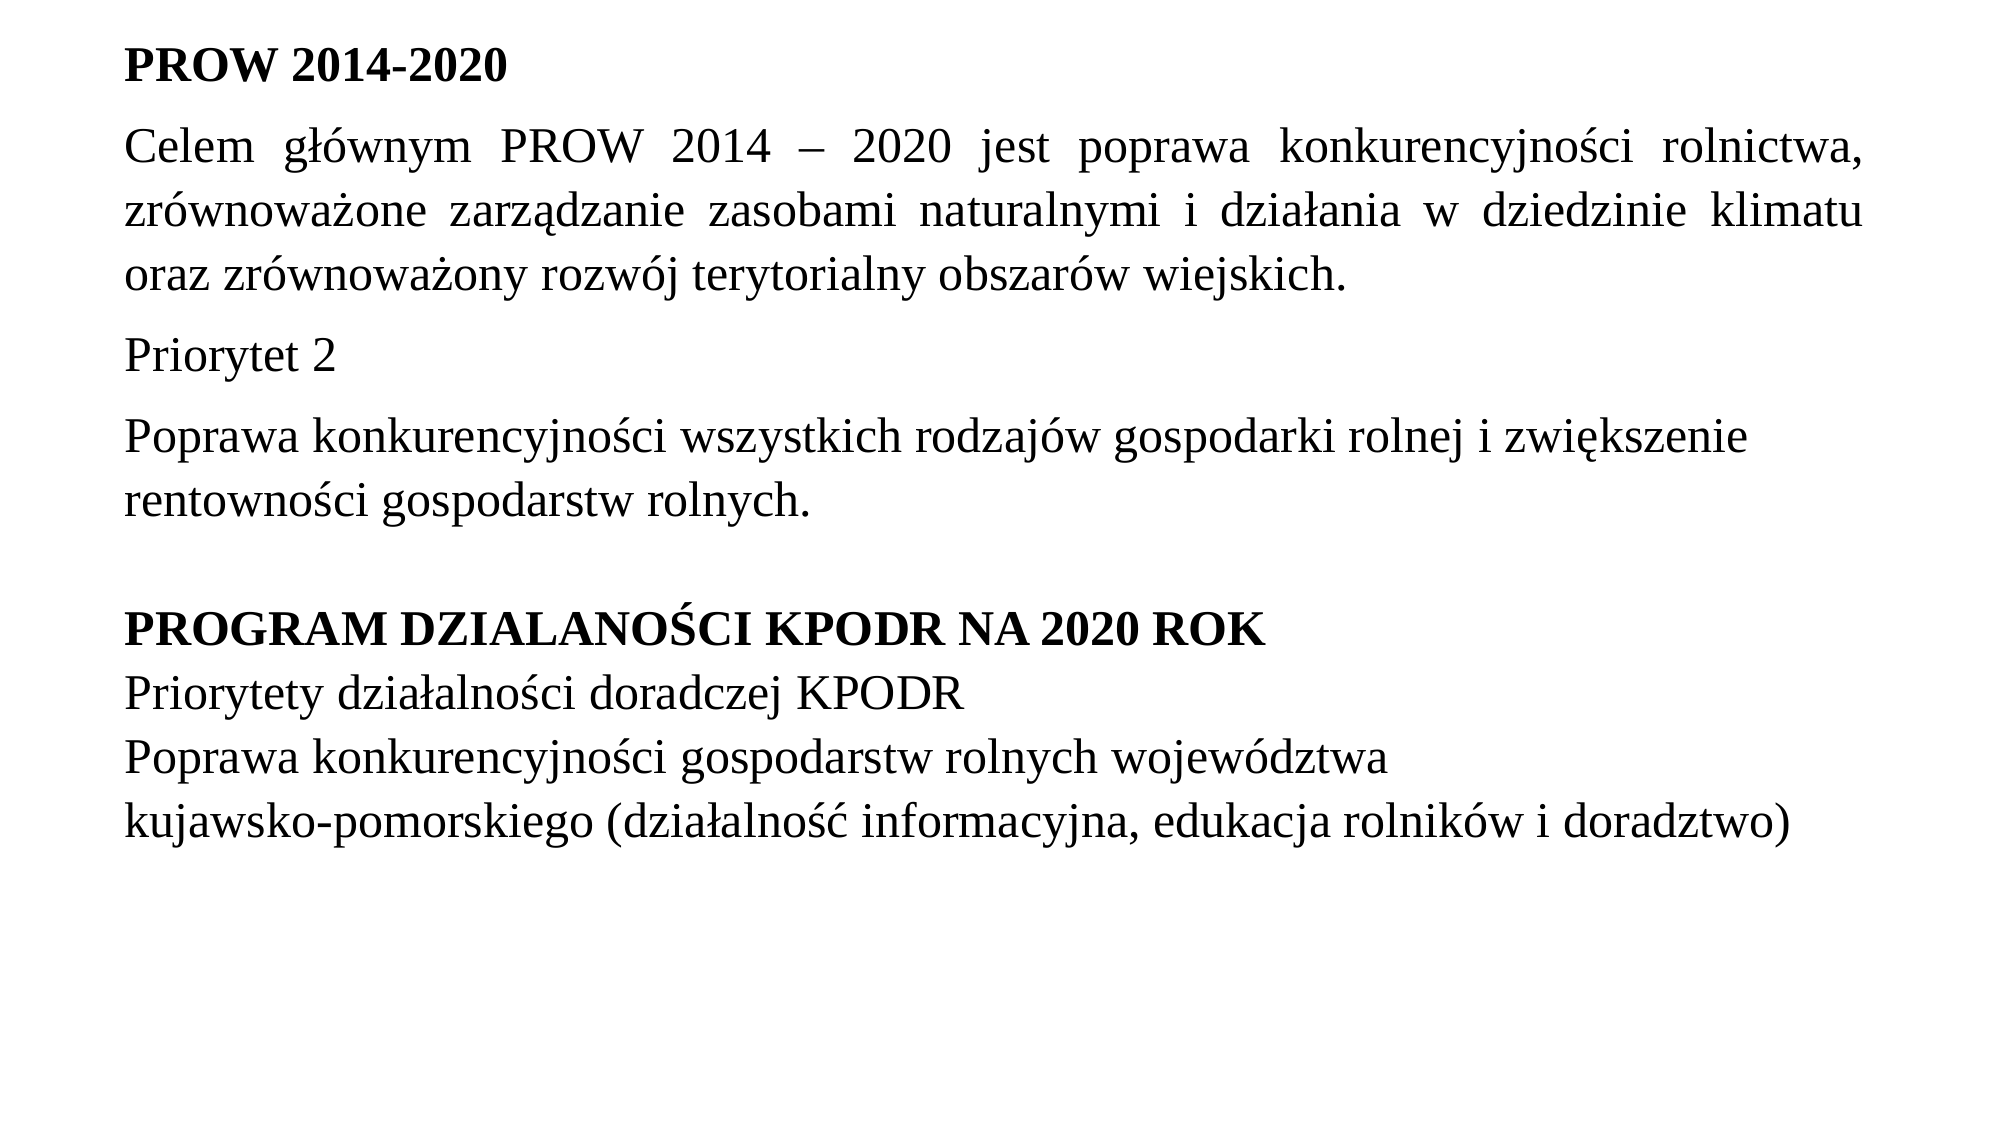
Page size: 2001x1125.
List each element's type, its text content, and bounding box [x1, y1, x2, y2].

text_box PROW 2014-2020 Celem głównym PROW 2014 – 2020 jest poprawa konkurencyjności rolnictwa, zrównoważone zarządzanie zasobami naturalnymi i działania w dziedzinie klimatu oraz zrównoważony rozwój terytorialny obszarów wiejskich. Priorytet 2 Poprawa konkurencyjności wszystkich rodzajów gospodarki rolnej i zwiększenie rentowności gospodarstw rolnych. PROGRAM DZIALANOŚCI KPODR NA 2020 ROK Priorytety działalności doradczej KPODR Poprawa konkurencyjności gospodarstw rolnych województwa kujawsko-pomorskiego (działalność informacyjna, edukacja rolników i doradztwo) [109, 20, 1880, 920]
